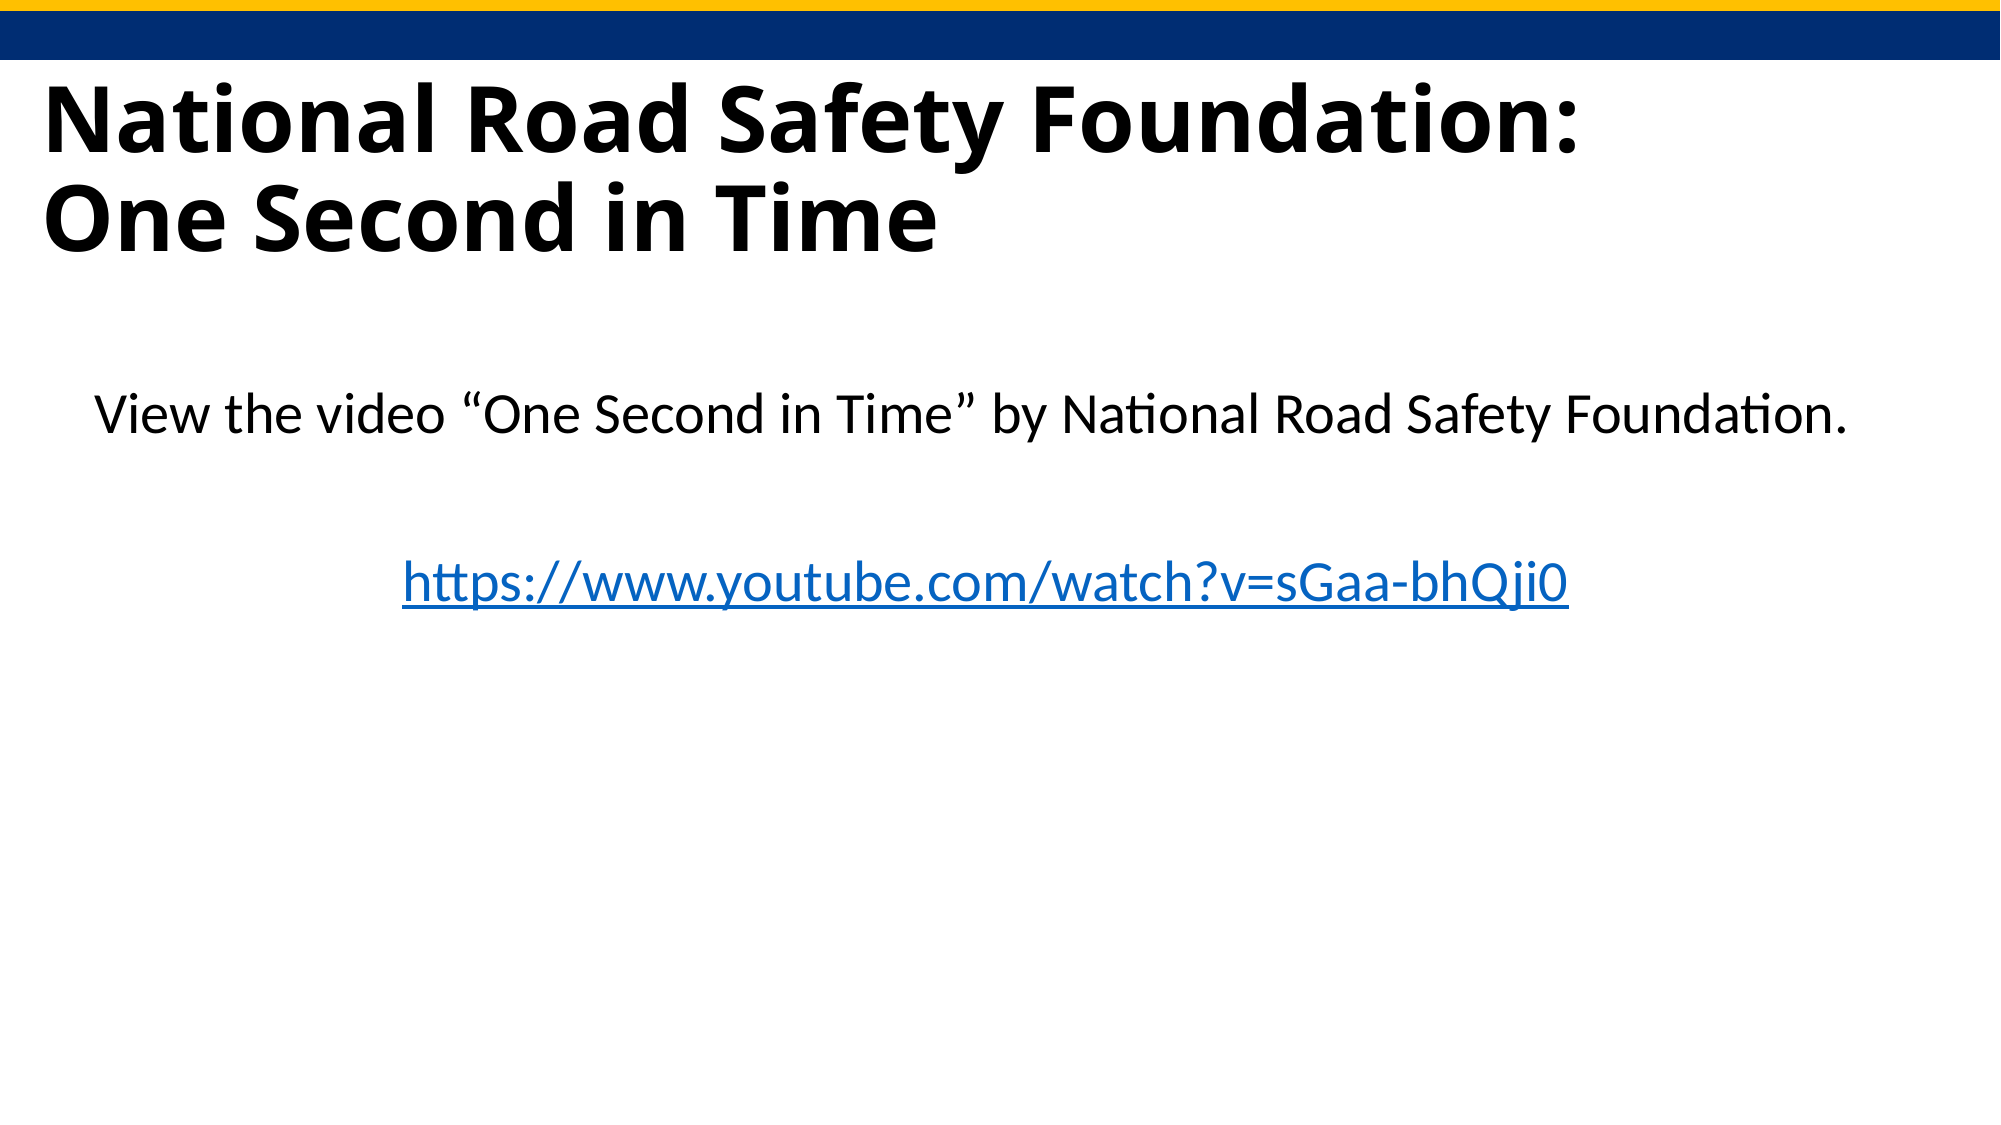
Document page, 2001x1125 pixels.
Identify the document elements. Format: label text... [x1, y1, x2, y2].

picture [0, 0, 2000, 60]
list View the video “One Second in Time” by National Road Safety Foundation. https://www.youtube.com/watch?v=sGaa-bhQji0 [79, 284, 1892, 1014]
title National Road Safety Foundation: One Second in Time [26, 63, 1752, 281]
